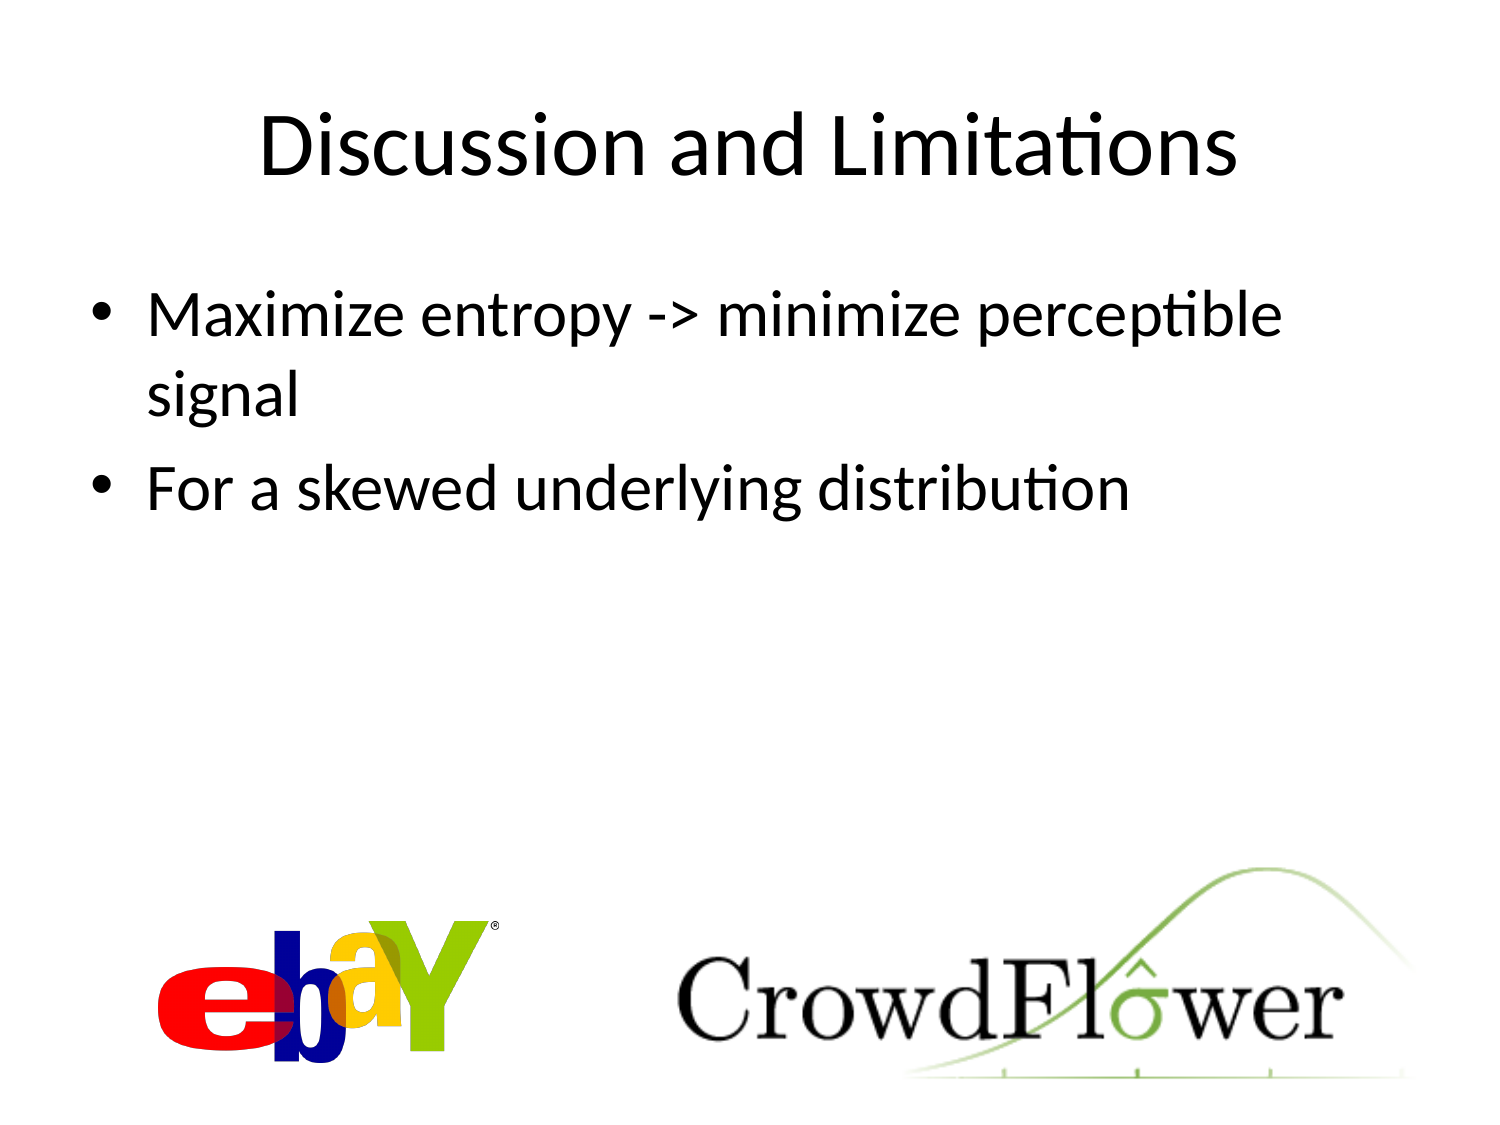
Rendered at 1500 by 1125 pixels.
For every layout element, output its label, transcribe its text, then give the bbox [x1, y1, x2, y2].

title Discussion and Limitations [75, 45, 1425, 233]
picture [641, 847, 1452, 1100]
picture [158, 921, 499, 1064]
list Maximize entropy -> minimize perceptible signal For a skewed underlying distribution [75, 262, 1425, 1005]
